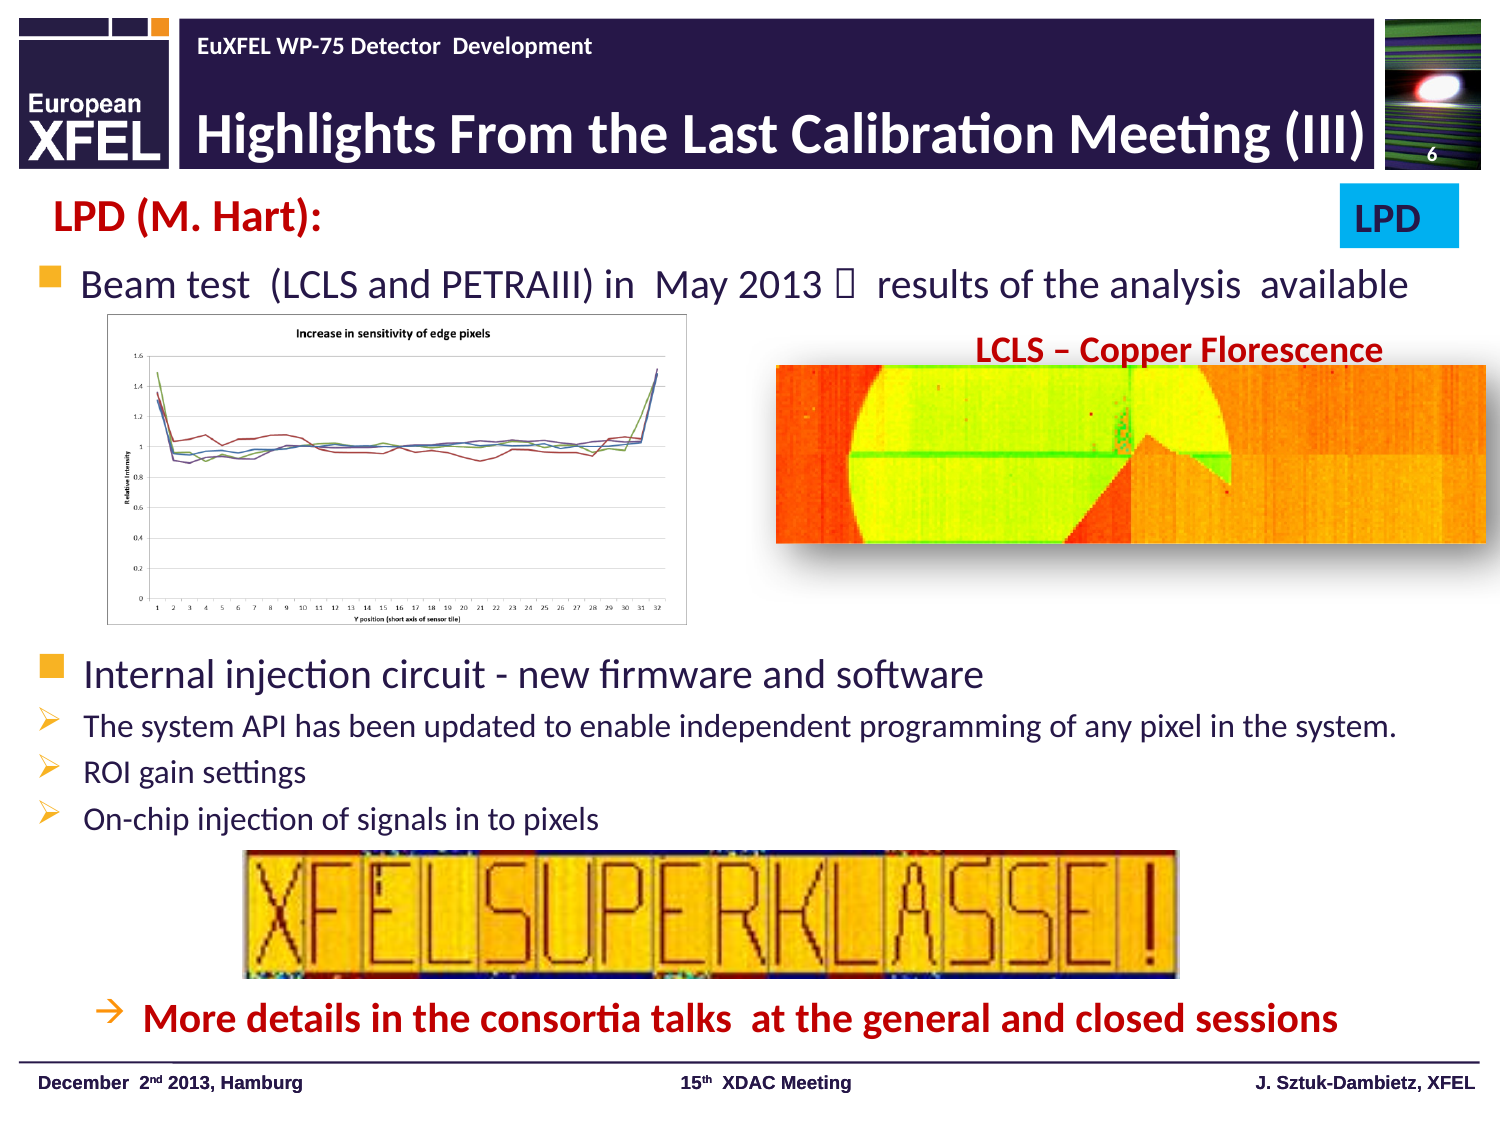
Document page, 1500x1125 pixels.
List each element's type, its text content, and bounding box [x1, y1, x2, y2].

text_box Beam test (LCLS and PETRAIII) in May 2013  results of the analysis available [21, 248, 1440, 314]
text_box LCLS – Copper Florescence [960, 317, 1400, 364]
picture [776, 365, 1486, 544]
text_box LPD (M. Hart): [38, 178, 425, 248]
picture [19, 18, 169, 169]
text_box LCLS – Edge and Corner Response [150, 304, 698, 365]
slide_number 6 [1384, 18, 1480, 169]
list More details in the consortia talks at the general and closed sessions [49, 990, 1408, 1052]
text_box Highlights From the Last Calibration Meeting (III) [184, 86, 1400, 166]
picture [242, 850, 1181, 979]
text_box Internal injection circuit - new firmware and software The system API has been updated to enable independent programming of any pixel in the system. ROI gain settings On-chip injection of signals in to pixels [21, 639, 1460, 845]
text_box LPD [1339, 183, 1460, 249]
picture [107, 314, 687, 625]
picture [1385, 19, 1481, 170]
